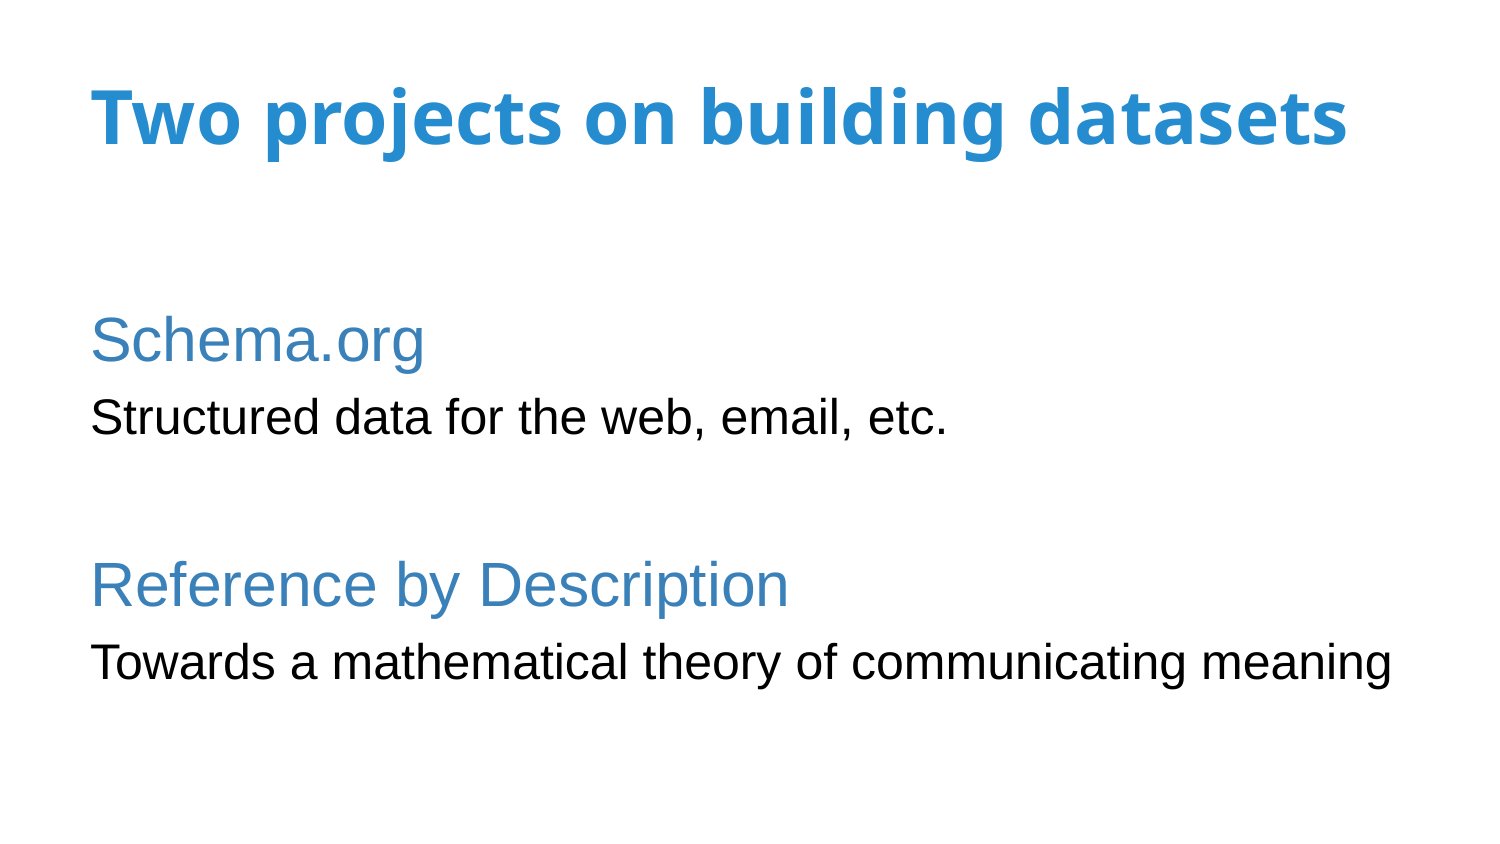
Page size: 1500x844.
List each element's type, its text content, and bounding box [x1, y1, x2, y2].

title Two projects on building datasets [75, 33, 1425, 175]
list Schema.org Structured data for the web, email, etc. Reference by Description Towards a mathematical theory of communicating meaning [75, 196, 1425, 808]
